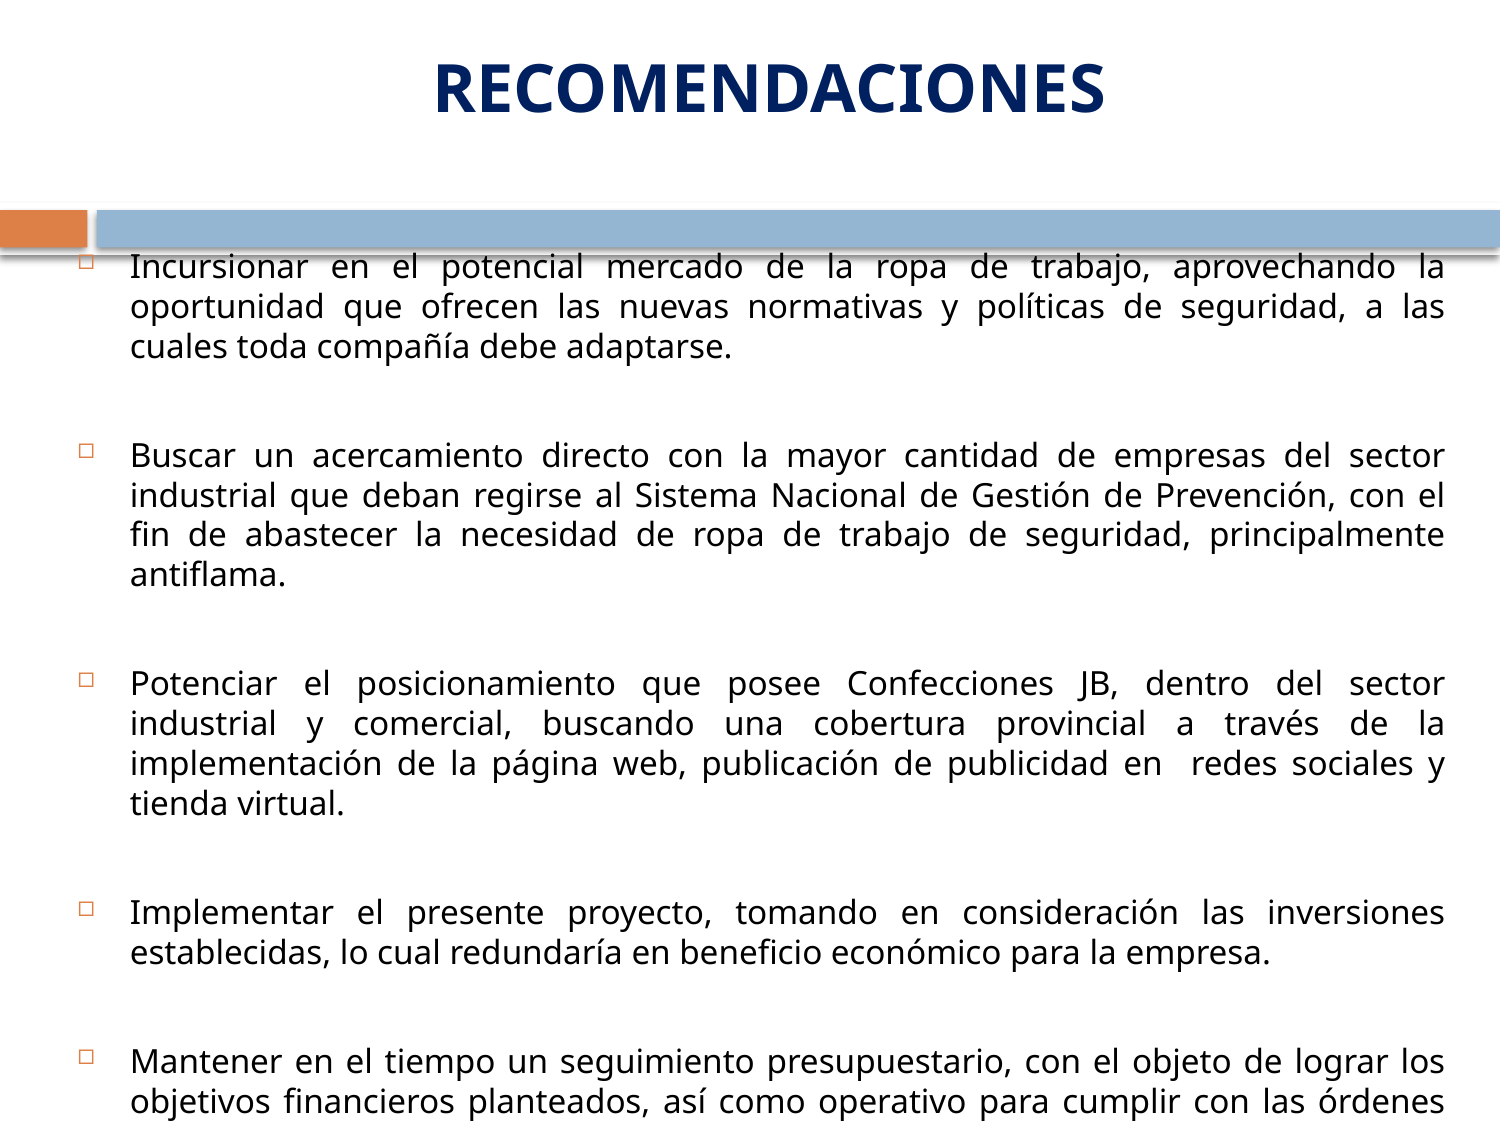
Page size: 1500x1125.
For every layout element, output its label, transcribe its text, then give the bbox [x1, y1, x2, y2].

title RECOMENDACIONES [100, 0, 1438, 187]
list Incursionar en el potencial mercado de la ropa de trabajo, aprovechando la oportunidad que ofrecen las nuevas normativas y políticas de seguridad, a las cuales toda compañía debe adaptarse. Buscar un acercamiento directo con la mayor cantidad de empresas del sector industrial que deban regirse al Sistema Nacional de Gestión de Prevención, con el fin de abastecer la necesidad de ropa de trabajo de seguridad, principalmente antiflama. Potenciar el posicionamiento que posee Confecciones JB, dentro del sector industrial y comercial, buscando una cobertura provincial a través de la implementación de la página web, publicación de publicidad en redes sociales y tienda virtual. Implementar el presente proyecto, tomando en consideración las inversiones establecidas, lo cual redundaría en beneficio económico para la empresa. Mantener en el tiempo un seguimiento presupuestario, con el objeto de lograr los objetivos financieros planteados, así como operativo para cumplir con las órdenes de producción solicitadas buscando la satisfacción de nuestros clientes y la seguridad de sus empleados. [62, 237, 1463, 975]
